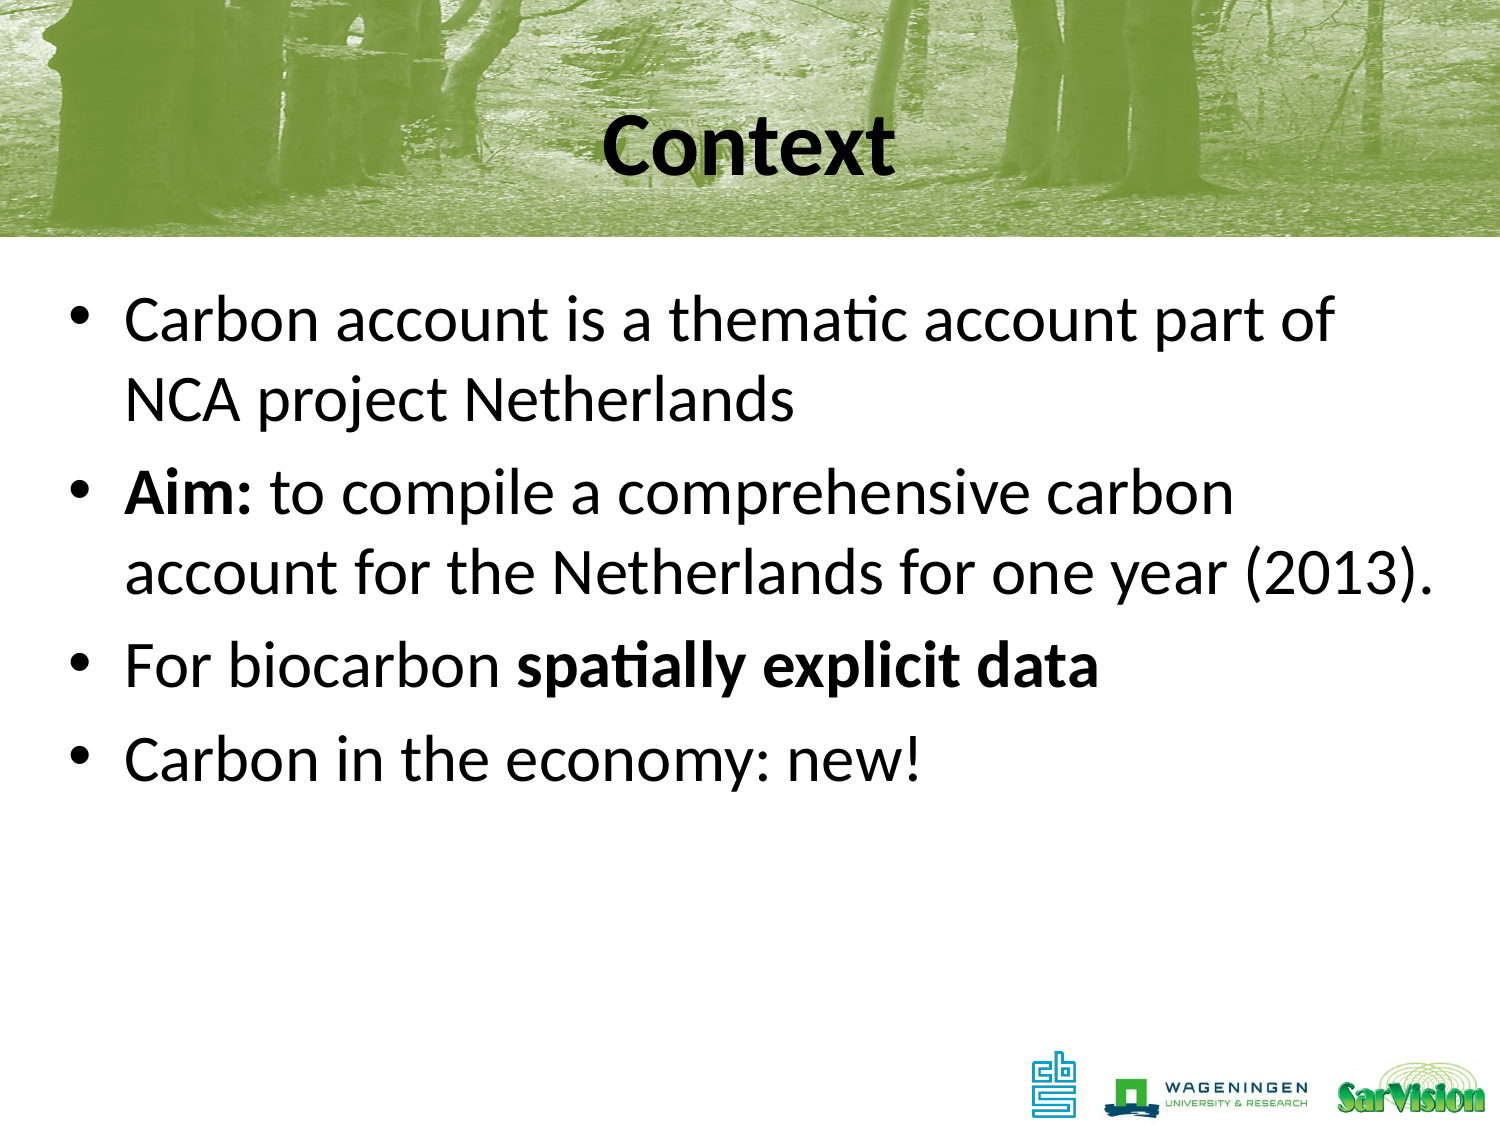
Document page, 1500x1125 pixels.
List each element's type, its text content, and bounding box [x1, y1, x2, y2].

picture [1035, 1089, 1073, 1115]
picture [1063, 1050, 1076, 1061]
picture [1058, 1055, 1073, 1079]
picture [1035, 1065, 1048, 1079]
list Carbon account is a thematic account part of NCA project Netherlands Aim: to compile a comprehensive carbon account for the Netherlands for one year (2013). For biocarbon spatially explicit data Carbon in the economy: new! [53, 267, 1479, 1010]
picture [1092, 1059, 1330, 1125]
picture [1332, 1058, 1490, 1118]
picture [1031, 1050, 1076, 1085]
title Context [75, 45, 1425, 233]
